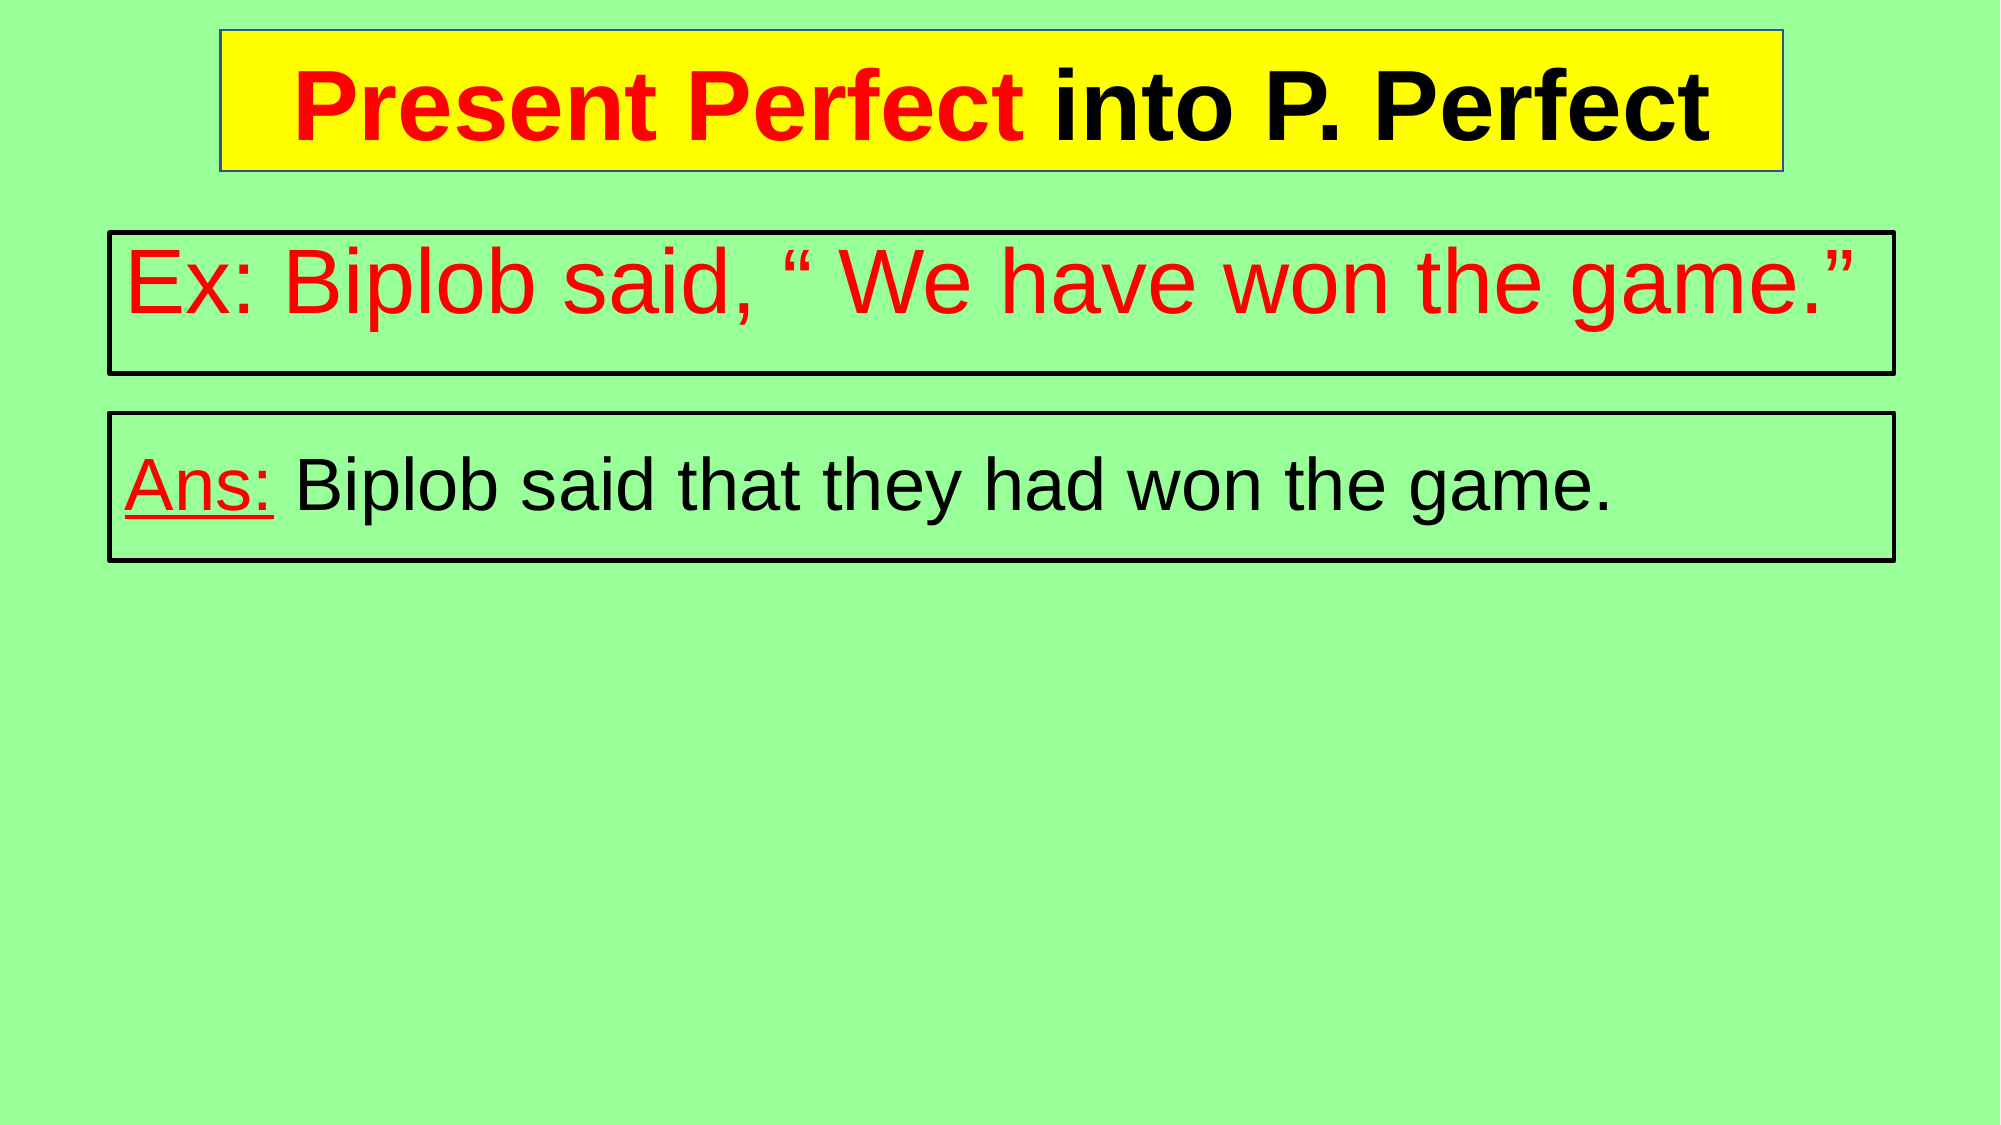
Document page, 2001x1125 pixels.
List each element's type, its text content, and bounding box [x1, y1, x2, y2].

text_box Ans: Biplob said that they had won the game. [109, 412, 1895, 561]
text_box Ex: Biplob said, “ We have won the game.” [109, 232, 1895, 374]
text_box Present Perfect into P. Perfect [219, 29, 1784, 172]
